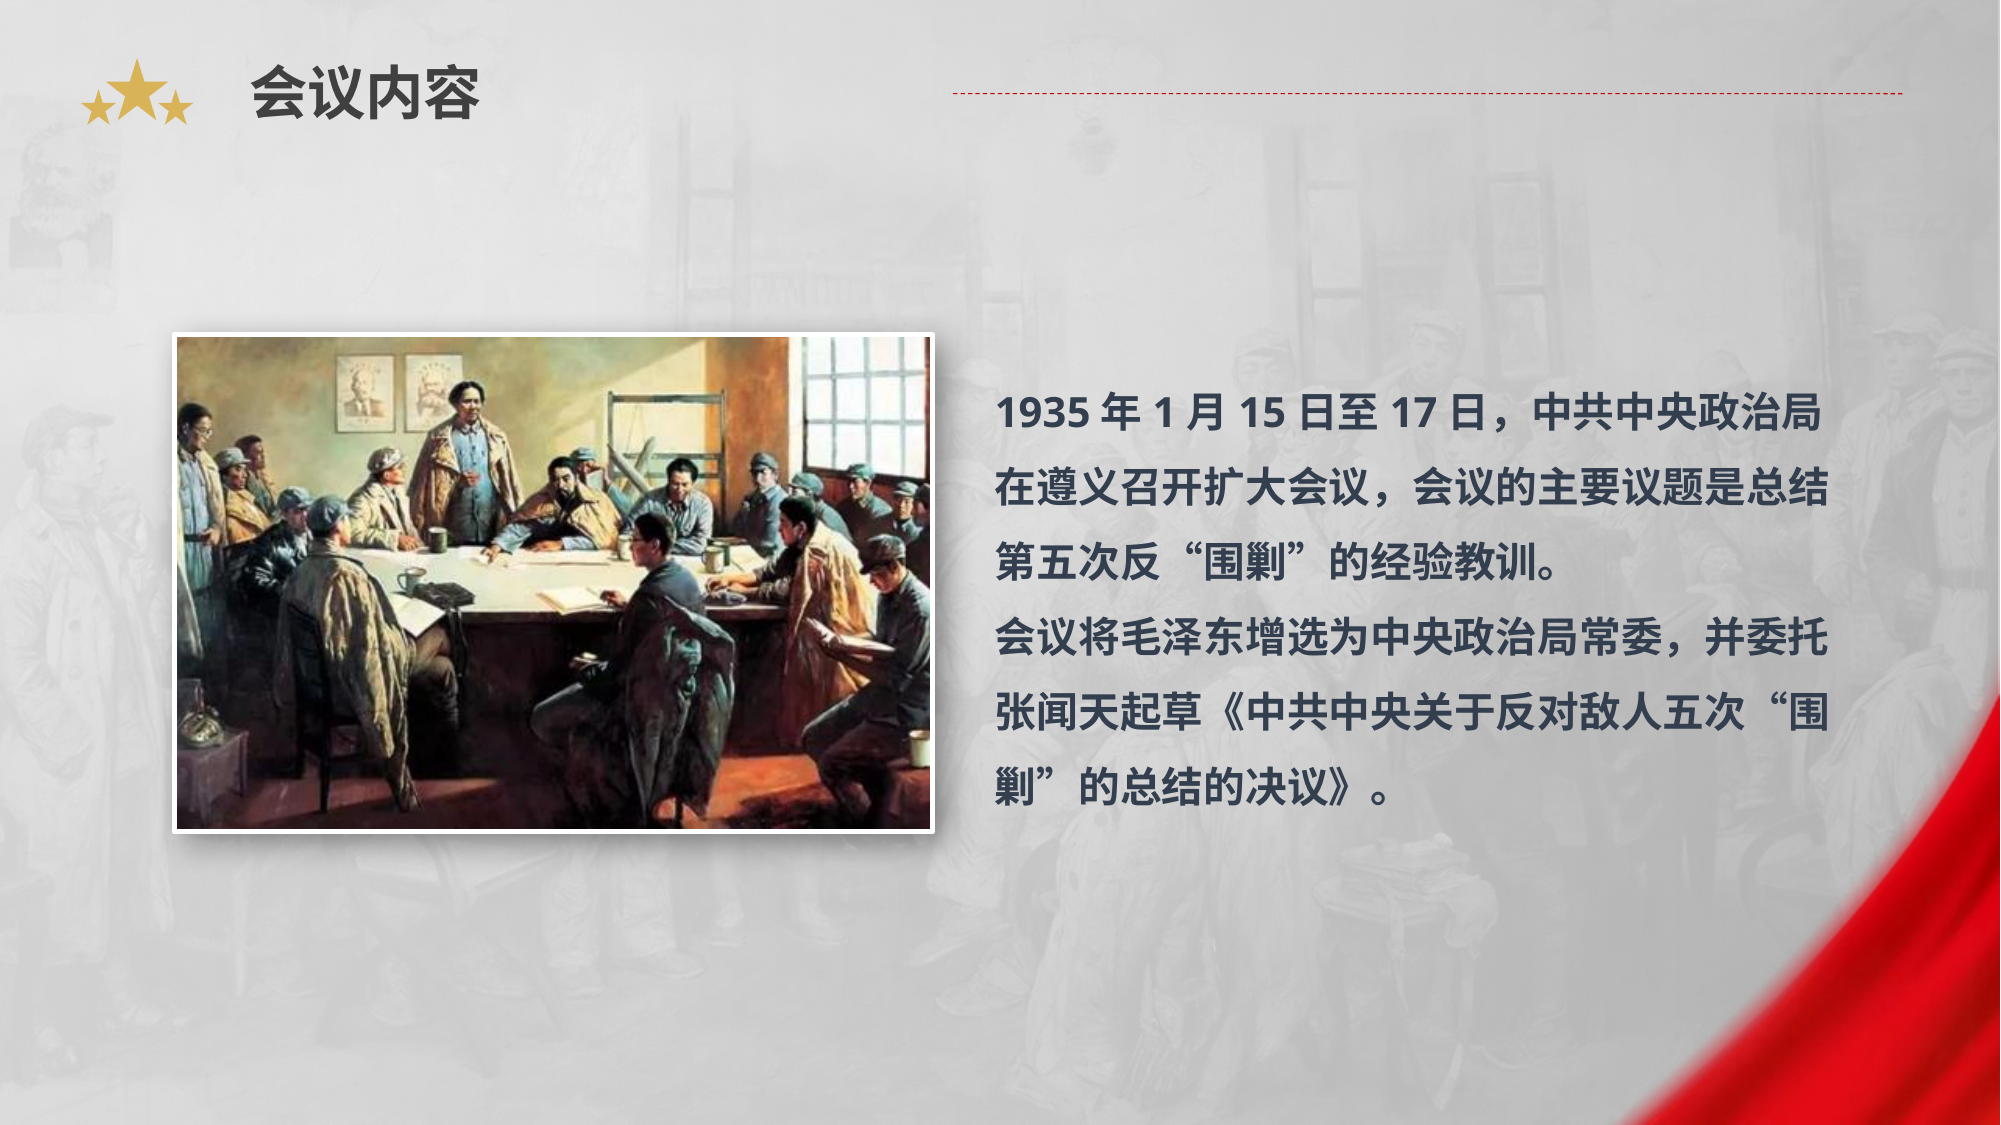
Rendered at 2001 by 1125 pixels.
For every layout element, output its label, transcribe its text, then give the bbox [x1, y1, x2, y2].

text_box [80, 57, 194, 125]
picture [1587, 578, 2000, 1125]
text_box 会议内容 [234, 48, 751, 134]
picture [176, 337, 931, 830]
text_box 1935年1月15日至17日，中共中央政治局在遵义召开扩大会议，会议的主要议题是总结第五次反“围剿”的经验教训。 会议将毛泽东增选为中央政治局常委，并委托张闻天起草《中共中央关于反对敌人五次“围剿”的总结的决议》。 [980, 352, 1846, 818]
